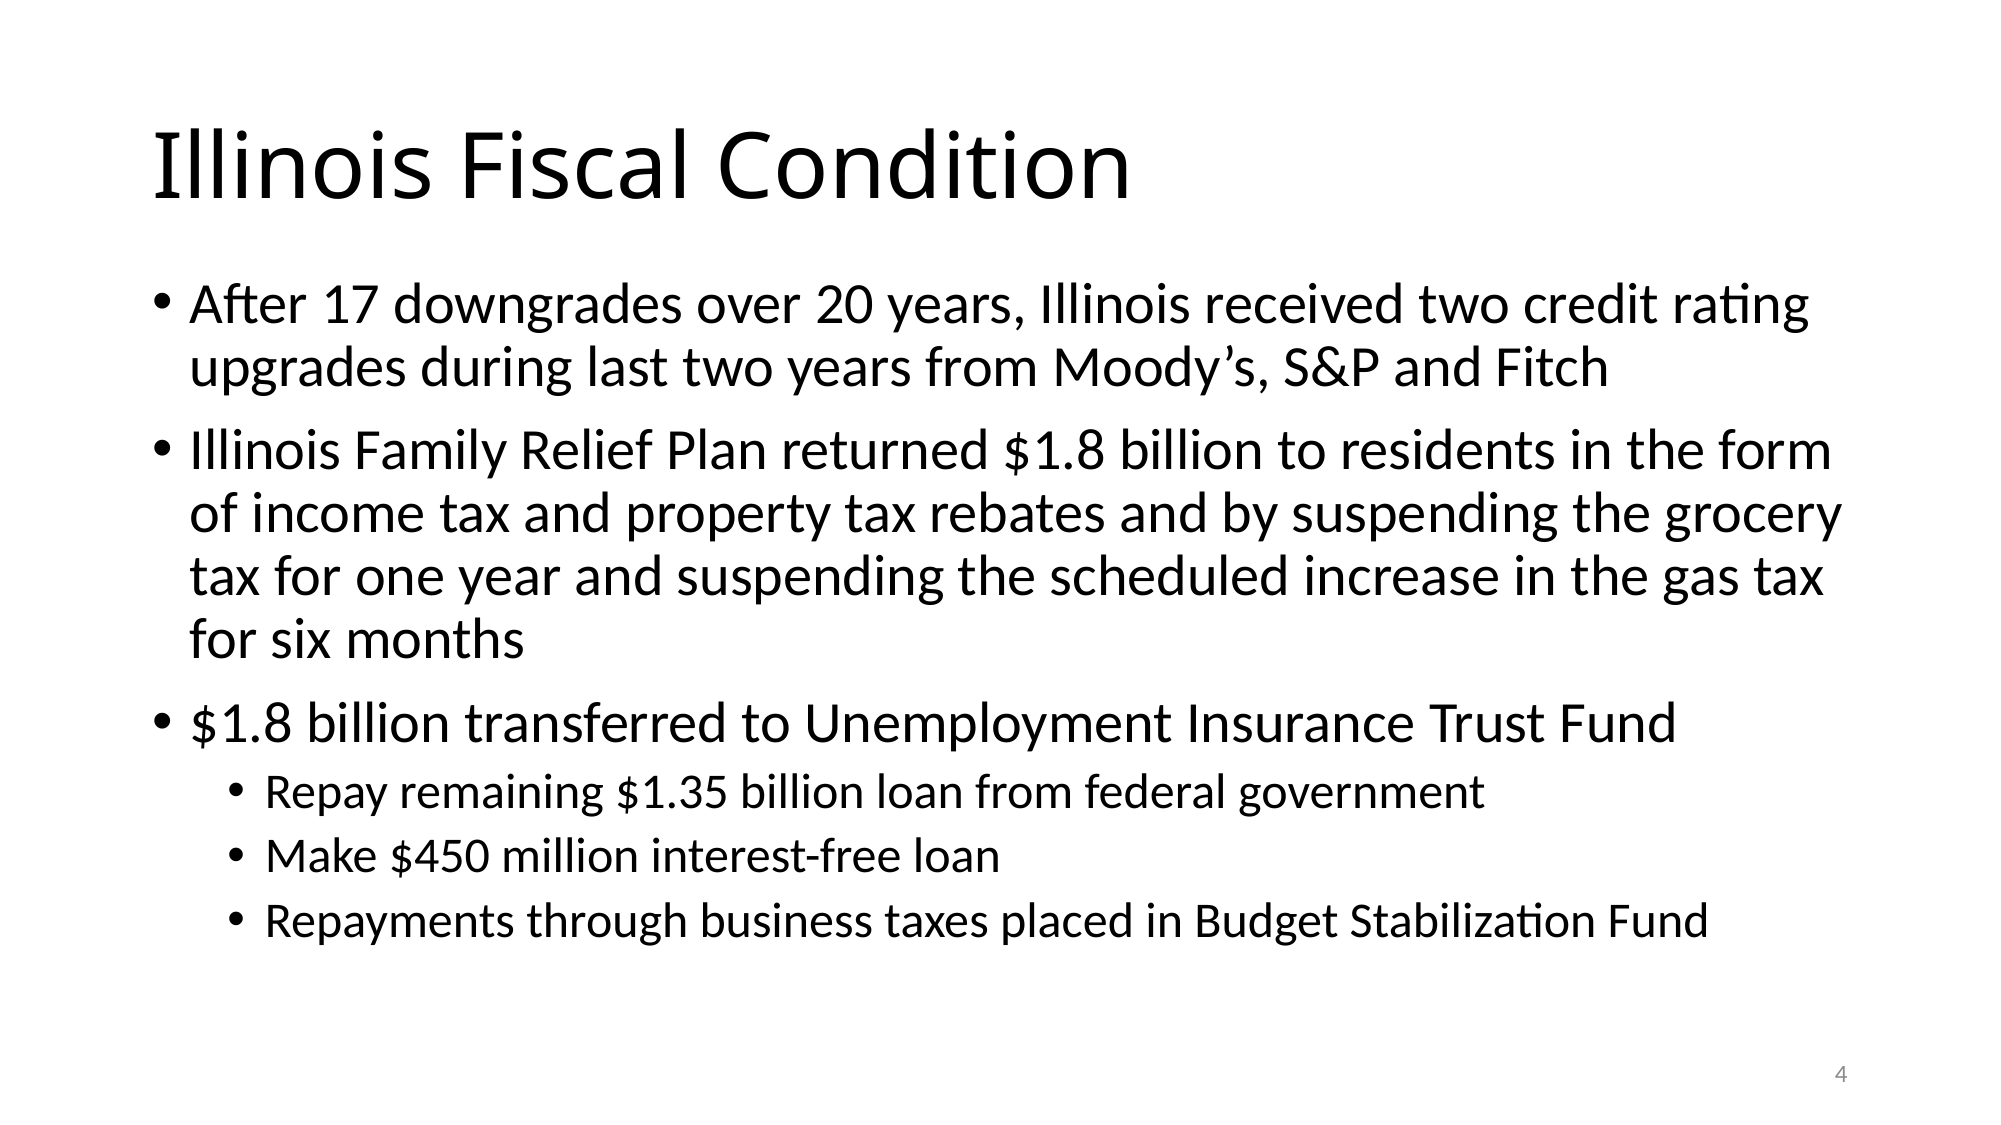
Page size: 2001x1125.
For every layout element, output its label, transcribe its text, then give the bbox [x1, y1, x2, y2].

title Illinois Fiscal Condition [137, 59, 1863, 265]
slide_number 4 [1412, 1042, 1863, 1103]
list After 17 downgrades over 20 years, Illinois received two credit rating upgrades during last two years from Moody’s, S&P and Fitch Illinois Family Relief Plan returned $1.8 billion to residents in the form of income tax and property tax rebates and by suspending the grocery tax for one year and suspending the scheduled increase in the gas tax for six months $1.8 billion transferred to Unemployment Insurance Trust Fund Repay remaining $1.35 billion loan from federal government Make $450 million interest-free loan Repayments through business taxes placed in Budget Stabilization Fund [137, 265, 1863, 979]
